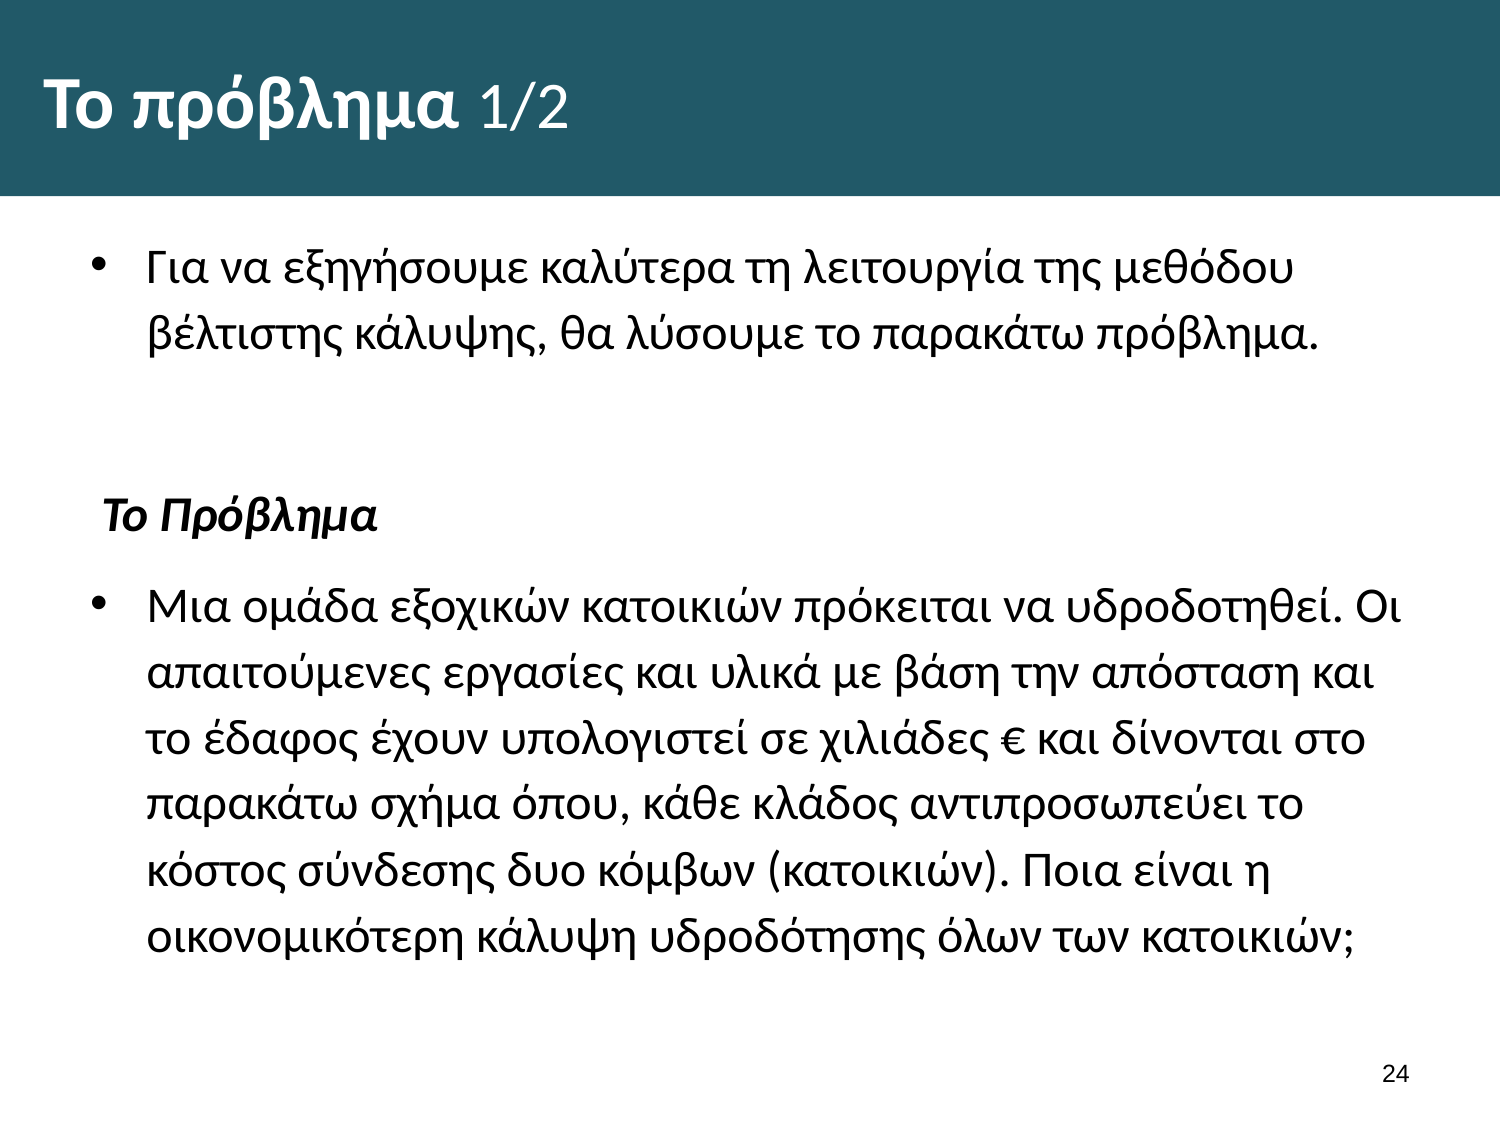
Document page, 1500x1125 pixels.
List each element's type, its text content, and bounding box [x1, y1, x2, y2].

slide_number 23 [1074, 1042, 1425, 1103]
title Το πρόβλημα 1/2 [0, 0, 1500, 197]
list Για να εξηγήσουμε καλύτερα τη λειτουργία της μεθόδου βέλτιστης κάλυψης, θα λύσουμε το παρακάτω πρόβλημα. Το Πρόβλημα Μια ομάδα εξοχικών κατοικιών πρόκειται να υδροδοτηθεί. Οι απαιτούμενες εργασίες και υλικά με βάση την απόσταση και το έδαφος έχουν υπολογιστεί σε χιλιάδες € και δίνονται στο παρακάτω σχήμα όπου, κάθε κλάδος αντιπροσωπεύει το κόστος σύνδεσης δυο κόμβων (κατοικιών). Ποια είναι η οικονομικότερη κάλυψη υδροδότησης όλων των κατοικιών; [75, 219, 1425, 1024]
